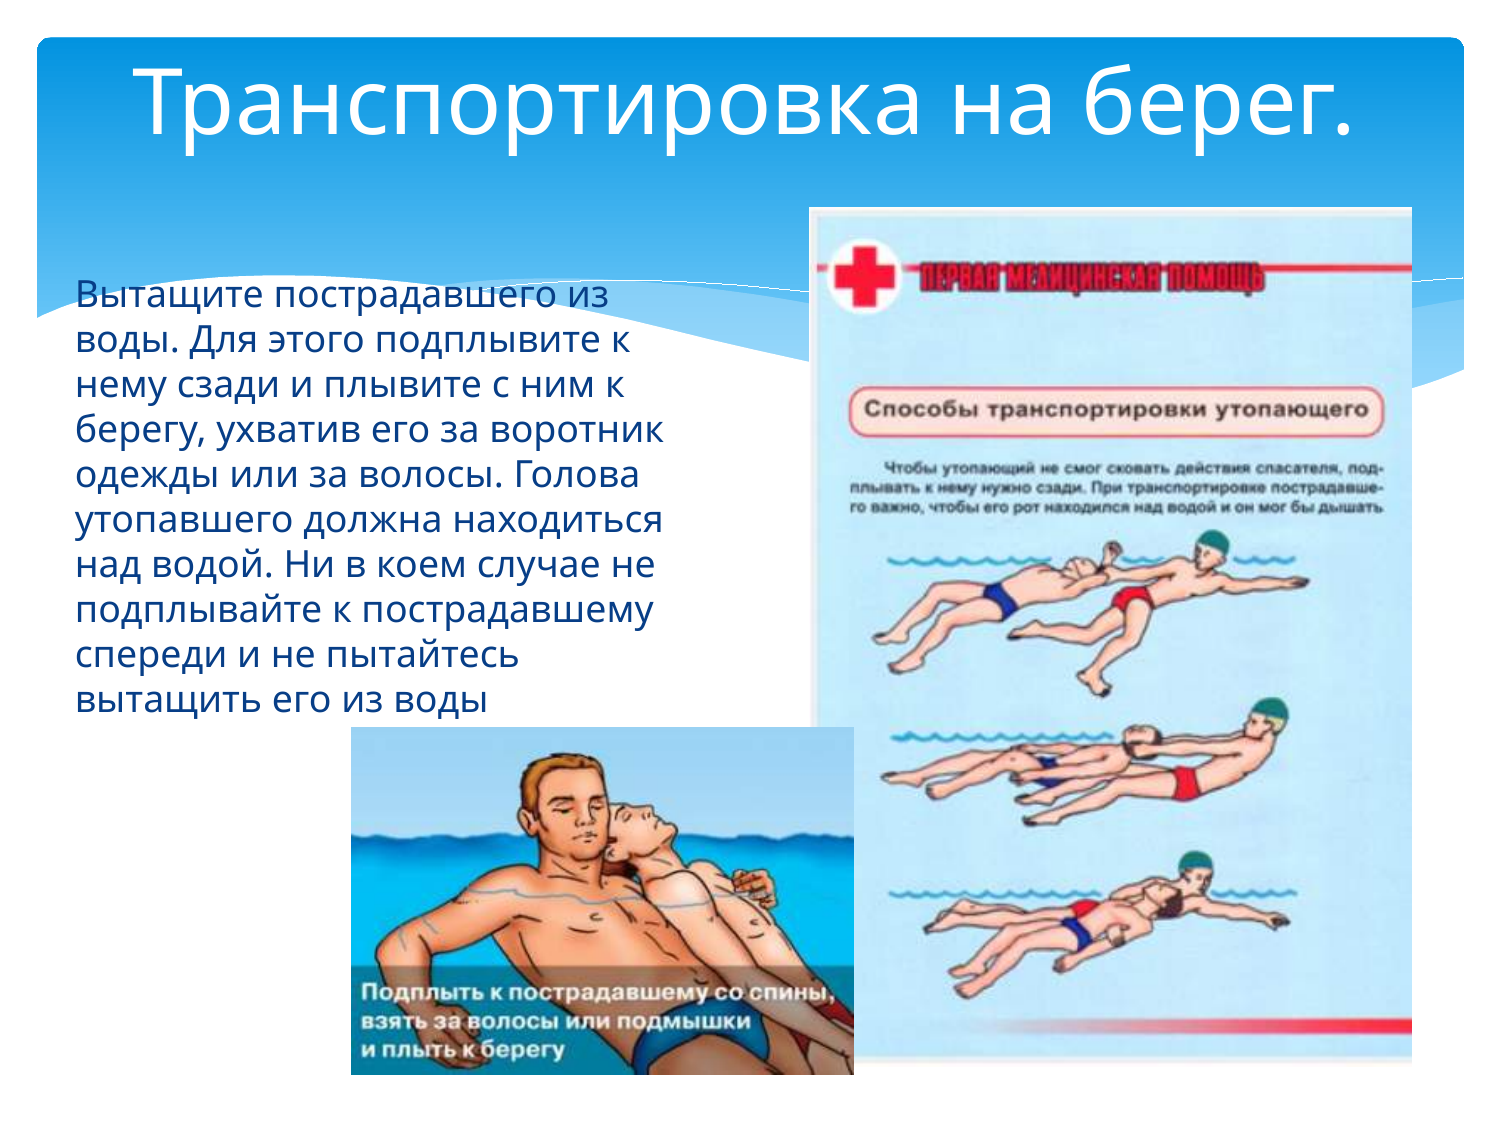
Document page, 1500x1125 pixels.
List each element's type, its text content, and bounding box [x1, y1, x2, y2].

title Транспортировка на берег. [64, 0, 1425, 197]
picture [350, 727, 854, 1075]
list Вытащите пострадавшего из воды. Для этого подплывите к нему сзади и плывите с ним к берегу, ухватив его за воротник одежды или за волосы. Голова утопавшего должна находиться над водой. Ни в коем случае не подплывайте к пострадавшему спереди и не пытайтесь вытащить его из воды [59, 262, 723, 740]
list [808, 207, 1412, 1068]
picture [350, 1039, 354, 1052]
